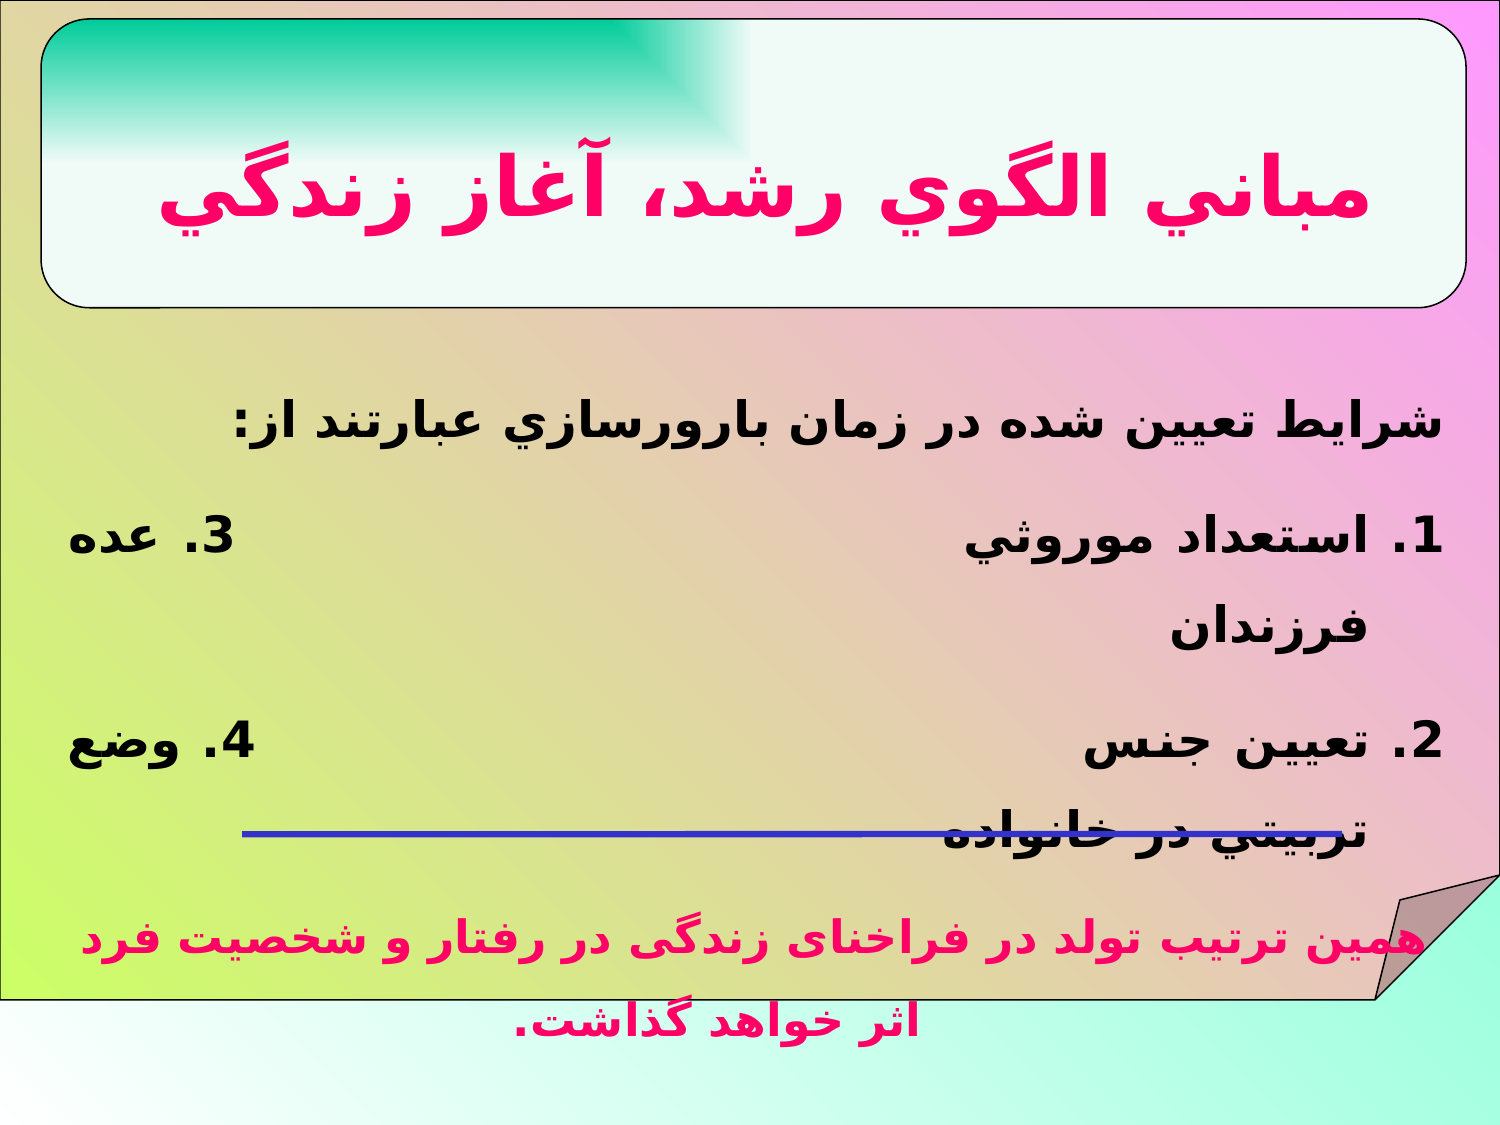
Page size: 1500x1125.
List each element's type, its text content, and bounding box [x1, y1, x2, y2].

text_box شرايط تعيين شده در زمان بارورسازي عبارتند از: 1. استعداد موروثي 3. عده فرزندان 2. تعيين جنس 4. وضع تربيتي در خانواده همين ترتيب تولد در فراخناى زندگى در رفتار و شخصيت فرد اثر خواهد گذاشت. [49, 350, 1460, 1125]
text_box [41, 18, 1467, 308]
text_box مباني الگوي رشد، آغاز زندگي [38, 125, 1414, 241]
text_box [0, 0, 1500, 1000]
